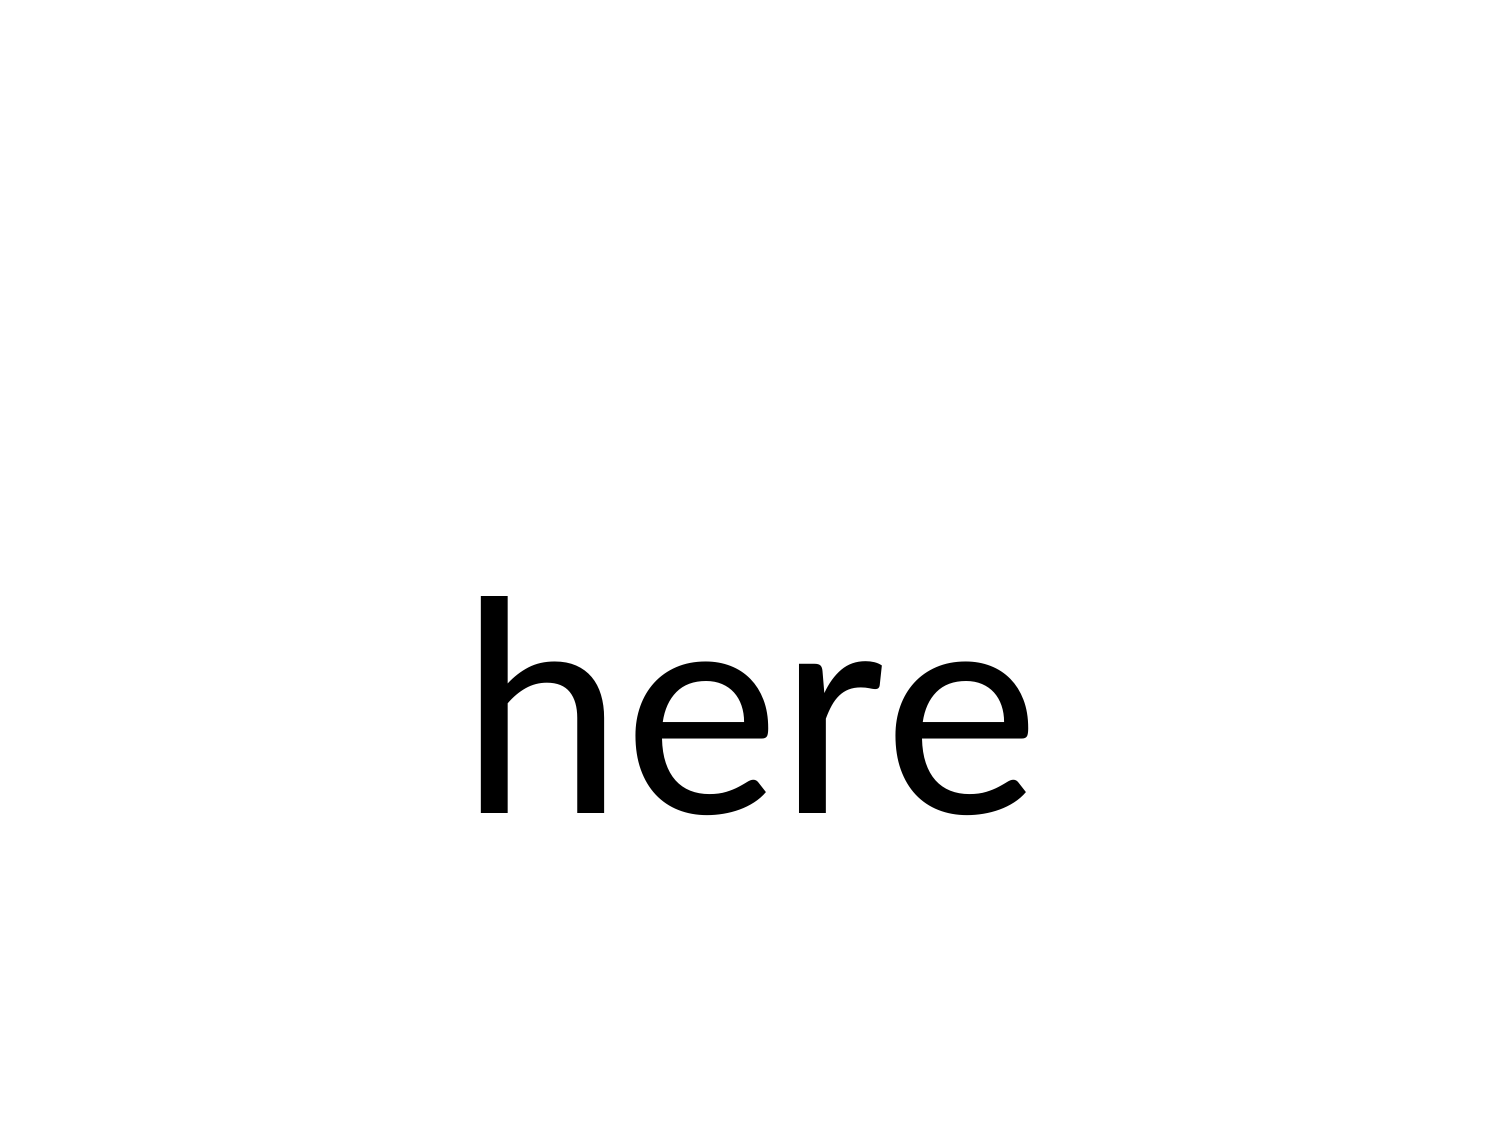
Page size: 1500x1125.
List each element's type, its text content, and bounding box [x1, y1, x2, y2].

list here [75, 191, 1425, 934]
